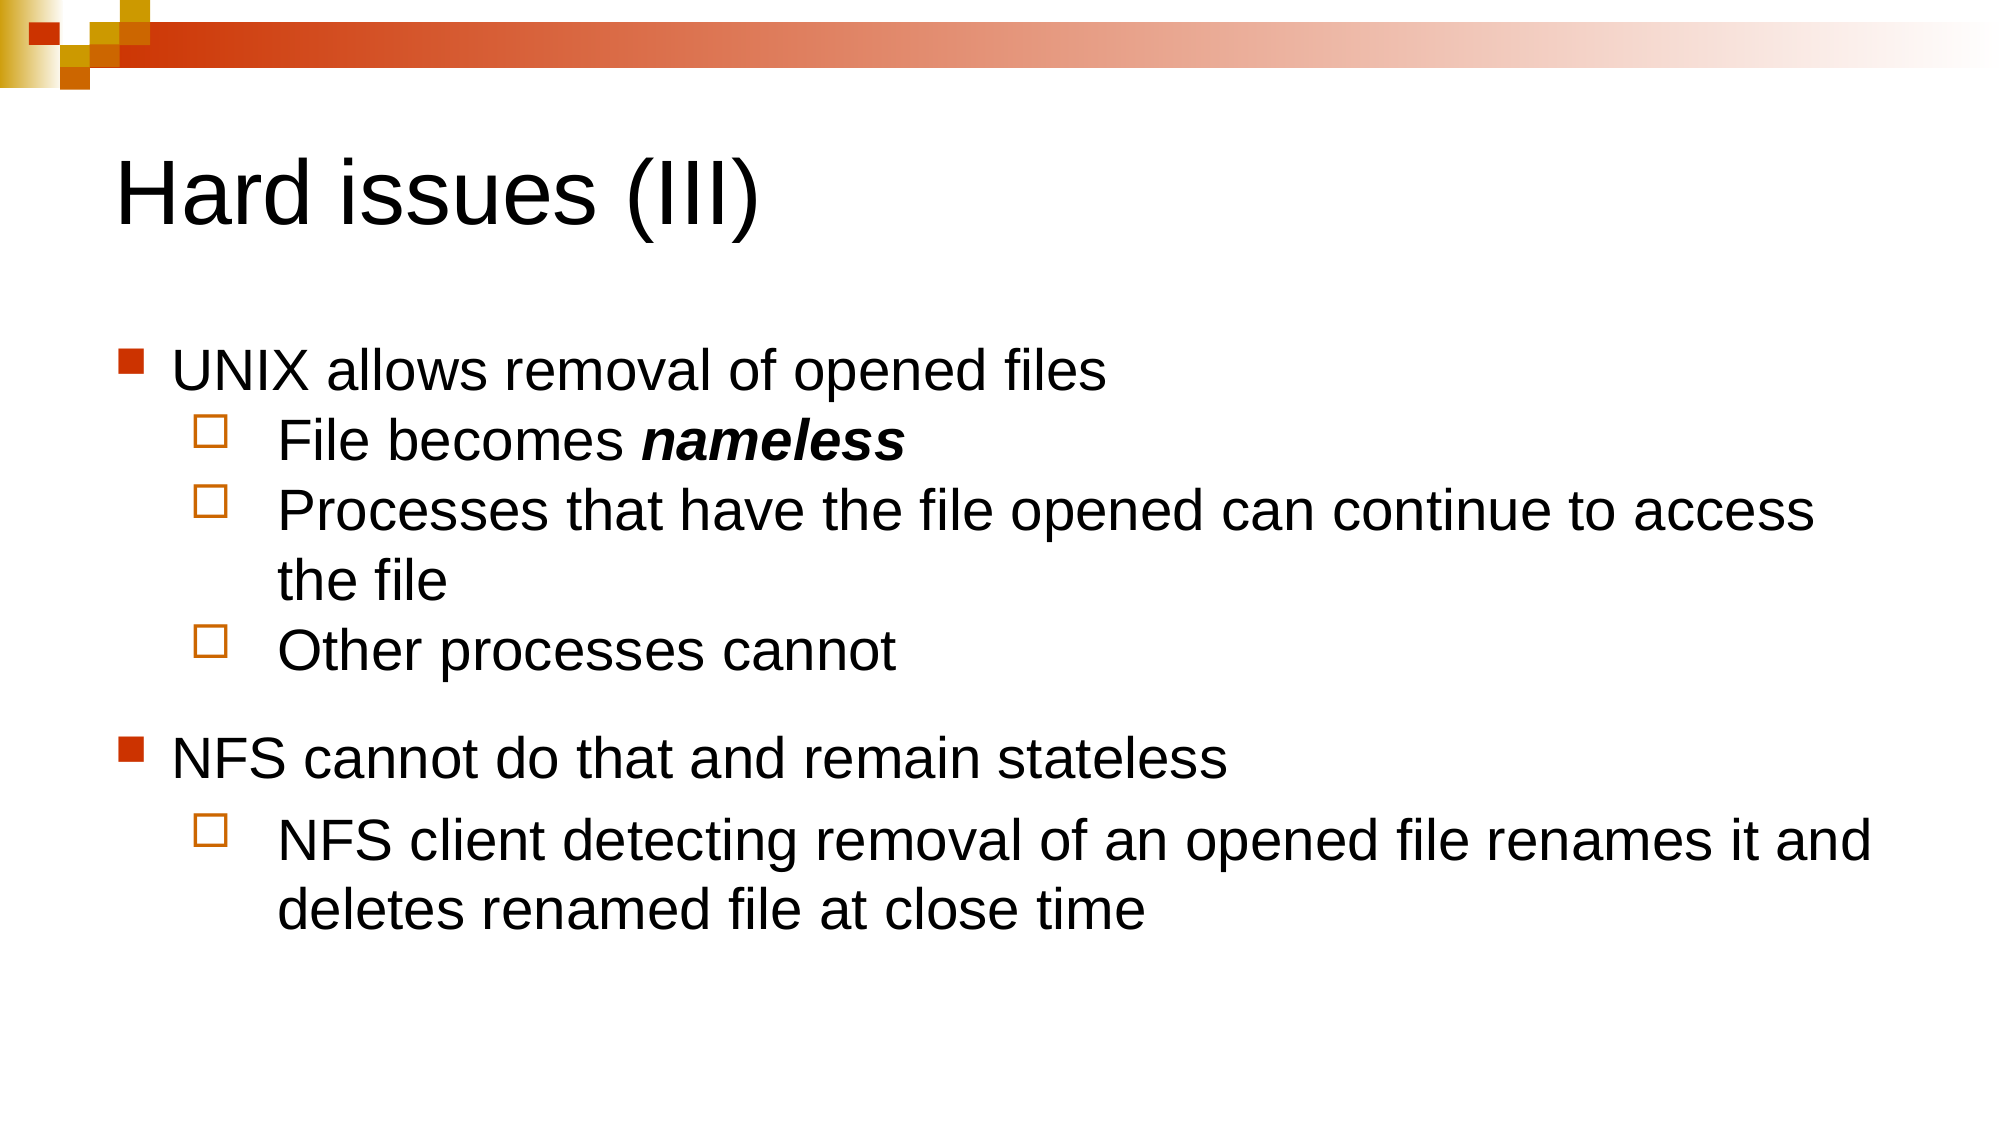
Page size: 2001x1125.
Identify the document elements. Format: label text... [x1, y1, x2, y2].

title Hard issues (III) [99, 75, 1900, 300]
list UNIX allows removal of opened files File becomes nameless Processes that have the file opened can continue to access the file Other processes cannot NFS cannot do that and remain stateless NFS client detecting removal of an opened file renames it and deletes renamed file at close time [99, 324, 1900, 963]
